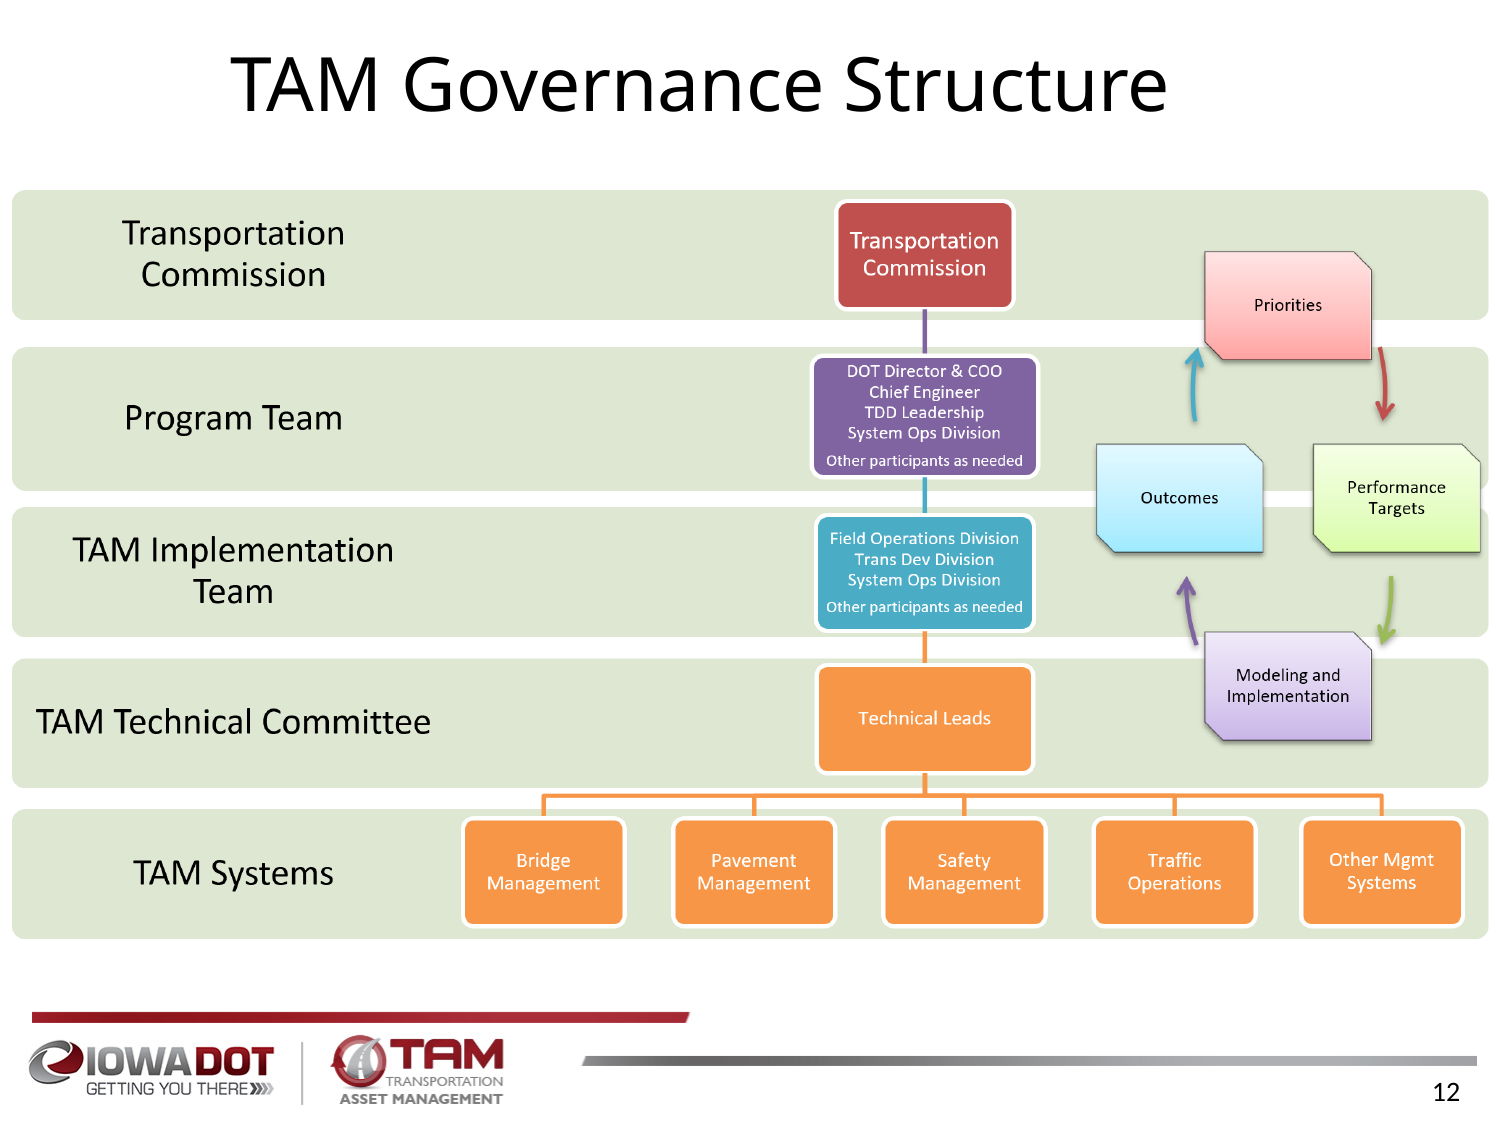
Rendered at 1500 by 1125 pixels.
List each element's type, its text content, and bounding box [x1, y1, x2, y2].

text_box TAM Governance Structure [88, 38, 1312, 144]
picture [0, 0, 1500, 1125]
slide_number 12 [1137, 1067, 1476, 1113]
